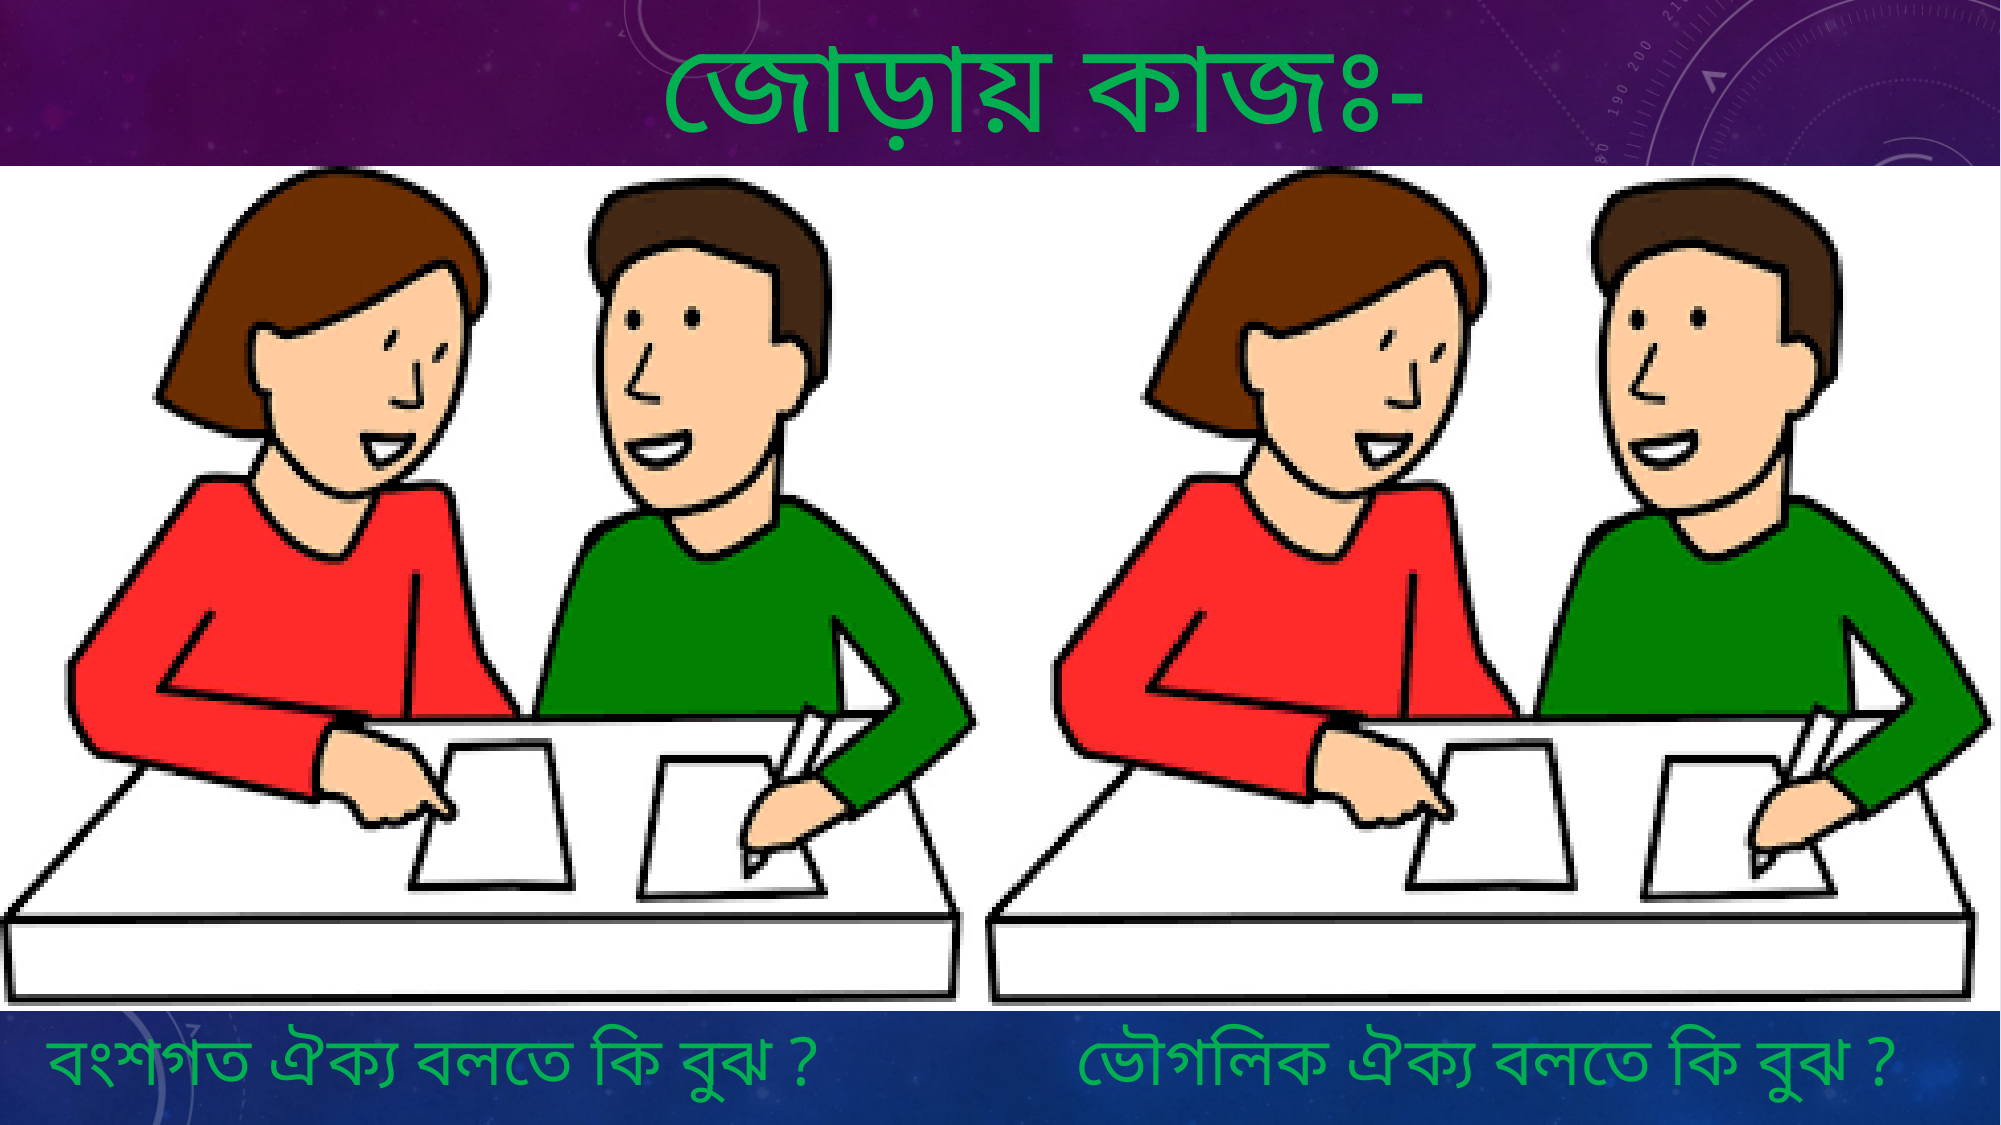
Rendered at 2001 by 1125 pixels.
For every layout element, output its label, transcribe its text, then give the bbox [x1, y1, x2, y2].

picture [0, 0, 2001, 1125]
text_box জোড়ায় কাজঃ- [171, 0, 1917, 165]
text_box ভৌগলিক ঐক্য বলতে কি বুঝ ? [1061, 1023, 1917, 1106]
text_box বংশগত ঐক্য বলতে কি বুঝ ? [32, 1023, 893, 1106]
